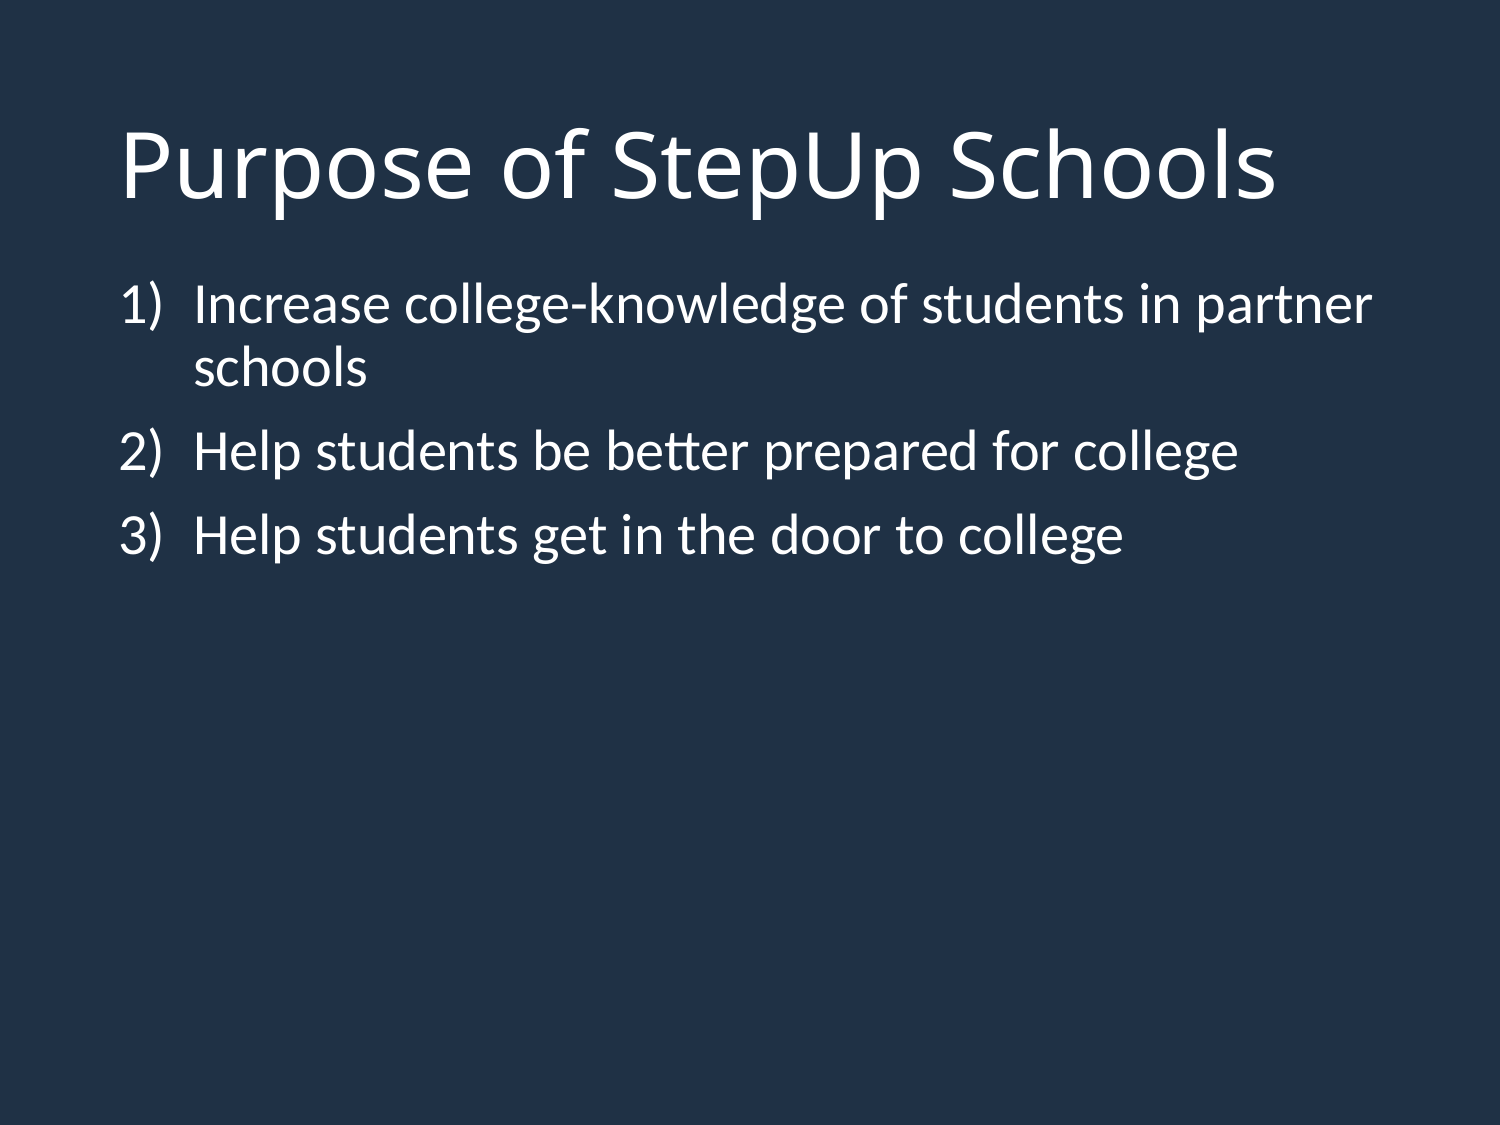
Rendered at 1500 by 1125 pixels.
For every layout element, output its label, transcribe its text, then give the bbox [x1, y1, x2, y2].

title Purpose of StepUp Schools [103, 59, 1397, 265]
list Increase college-knowledge of students in partner schools Help students be better prepared for college Help students get in the door to college [103, 265, 1425, 1009]
